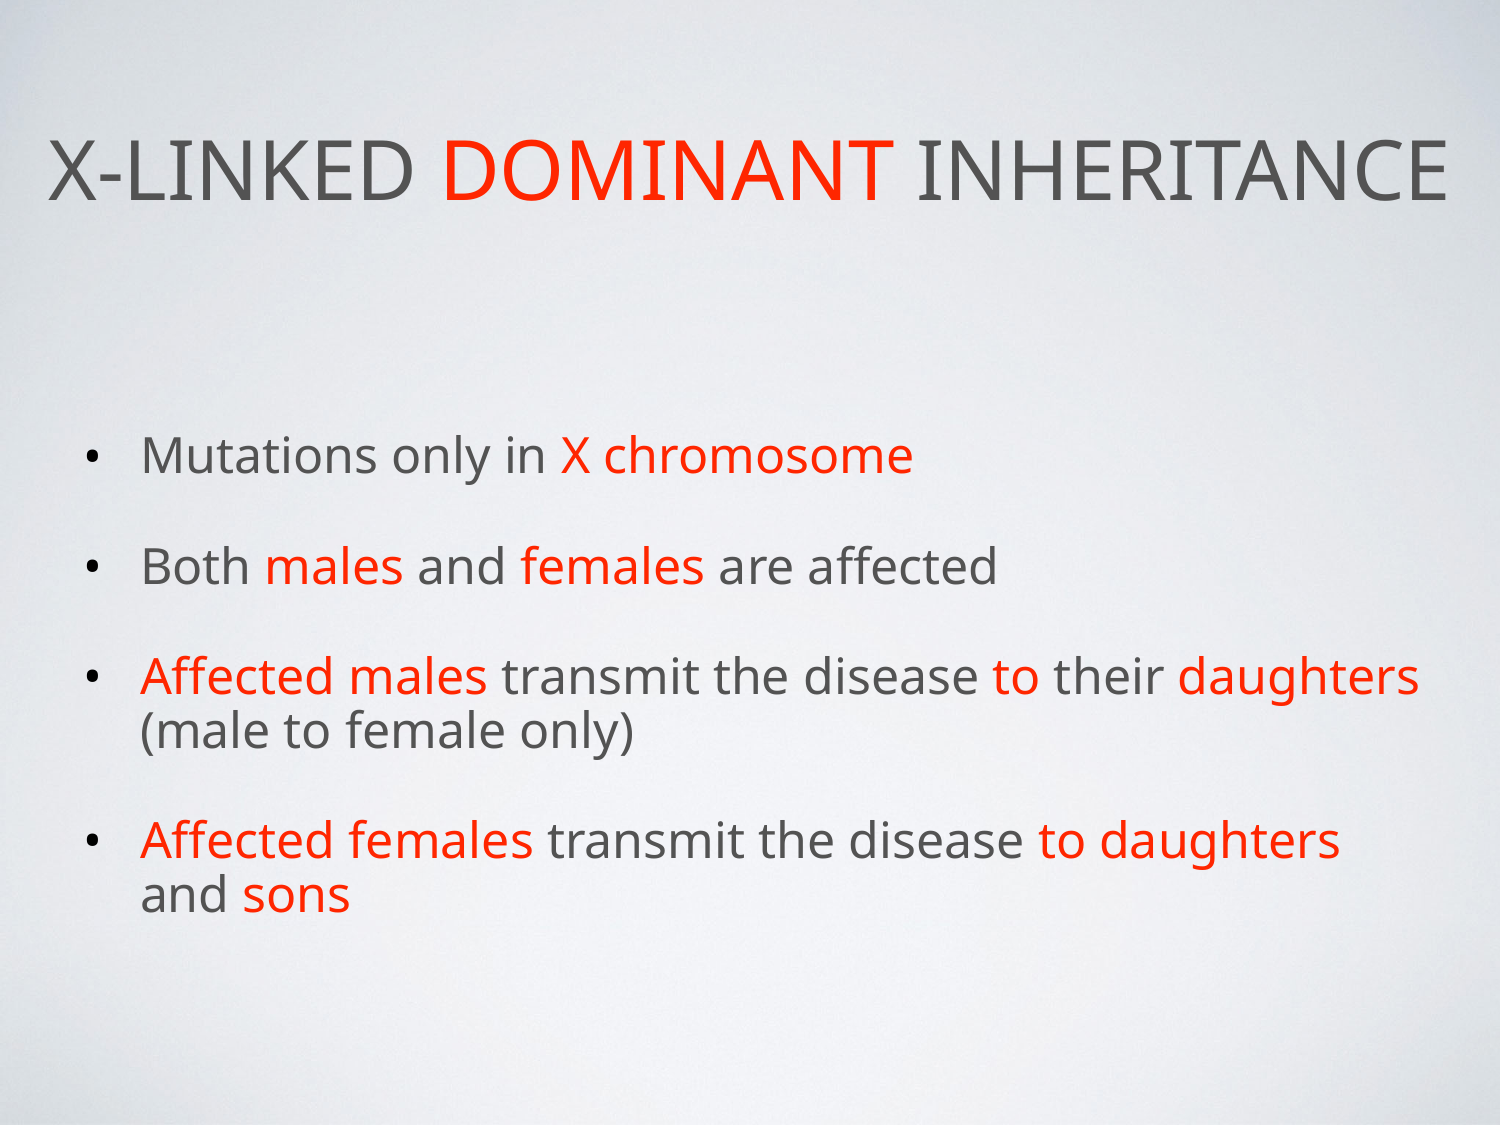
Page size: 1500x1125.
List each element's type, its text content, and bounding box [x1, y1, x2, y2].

list Mutations only in X chromosome Both males and females are affected Affected males transmit the disease to their daughters (male to female only) Affected females transmit the disease to daughters and sons [70, 301, 1430, 1053]
picture [0, 0, 1500, 1125]
title X-linked dominant inheritance [9, 0, 1491, 336]
